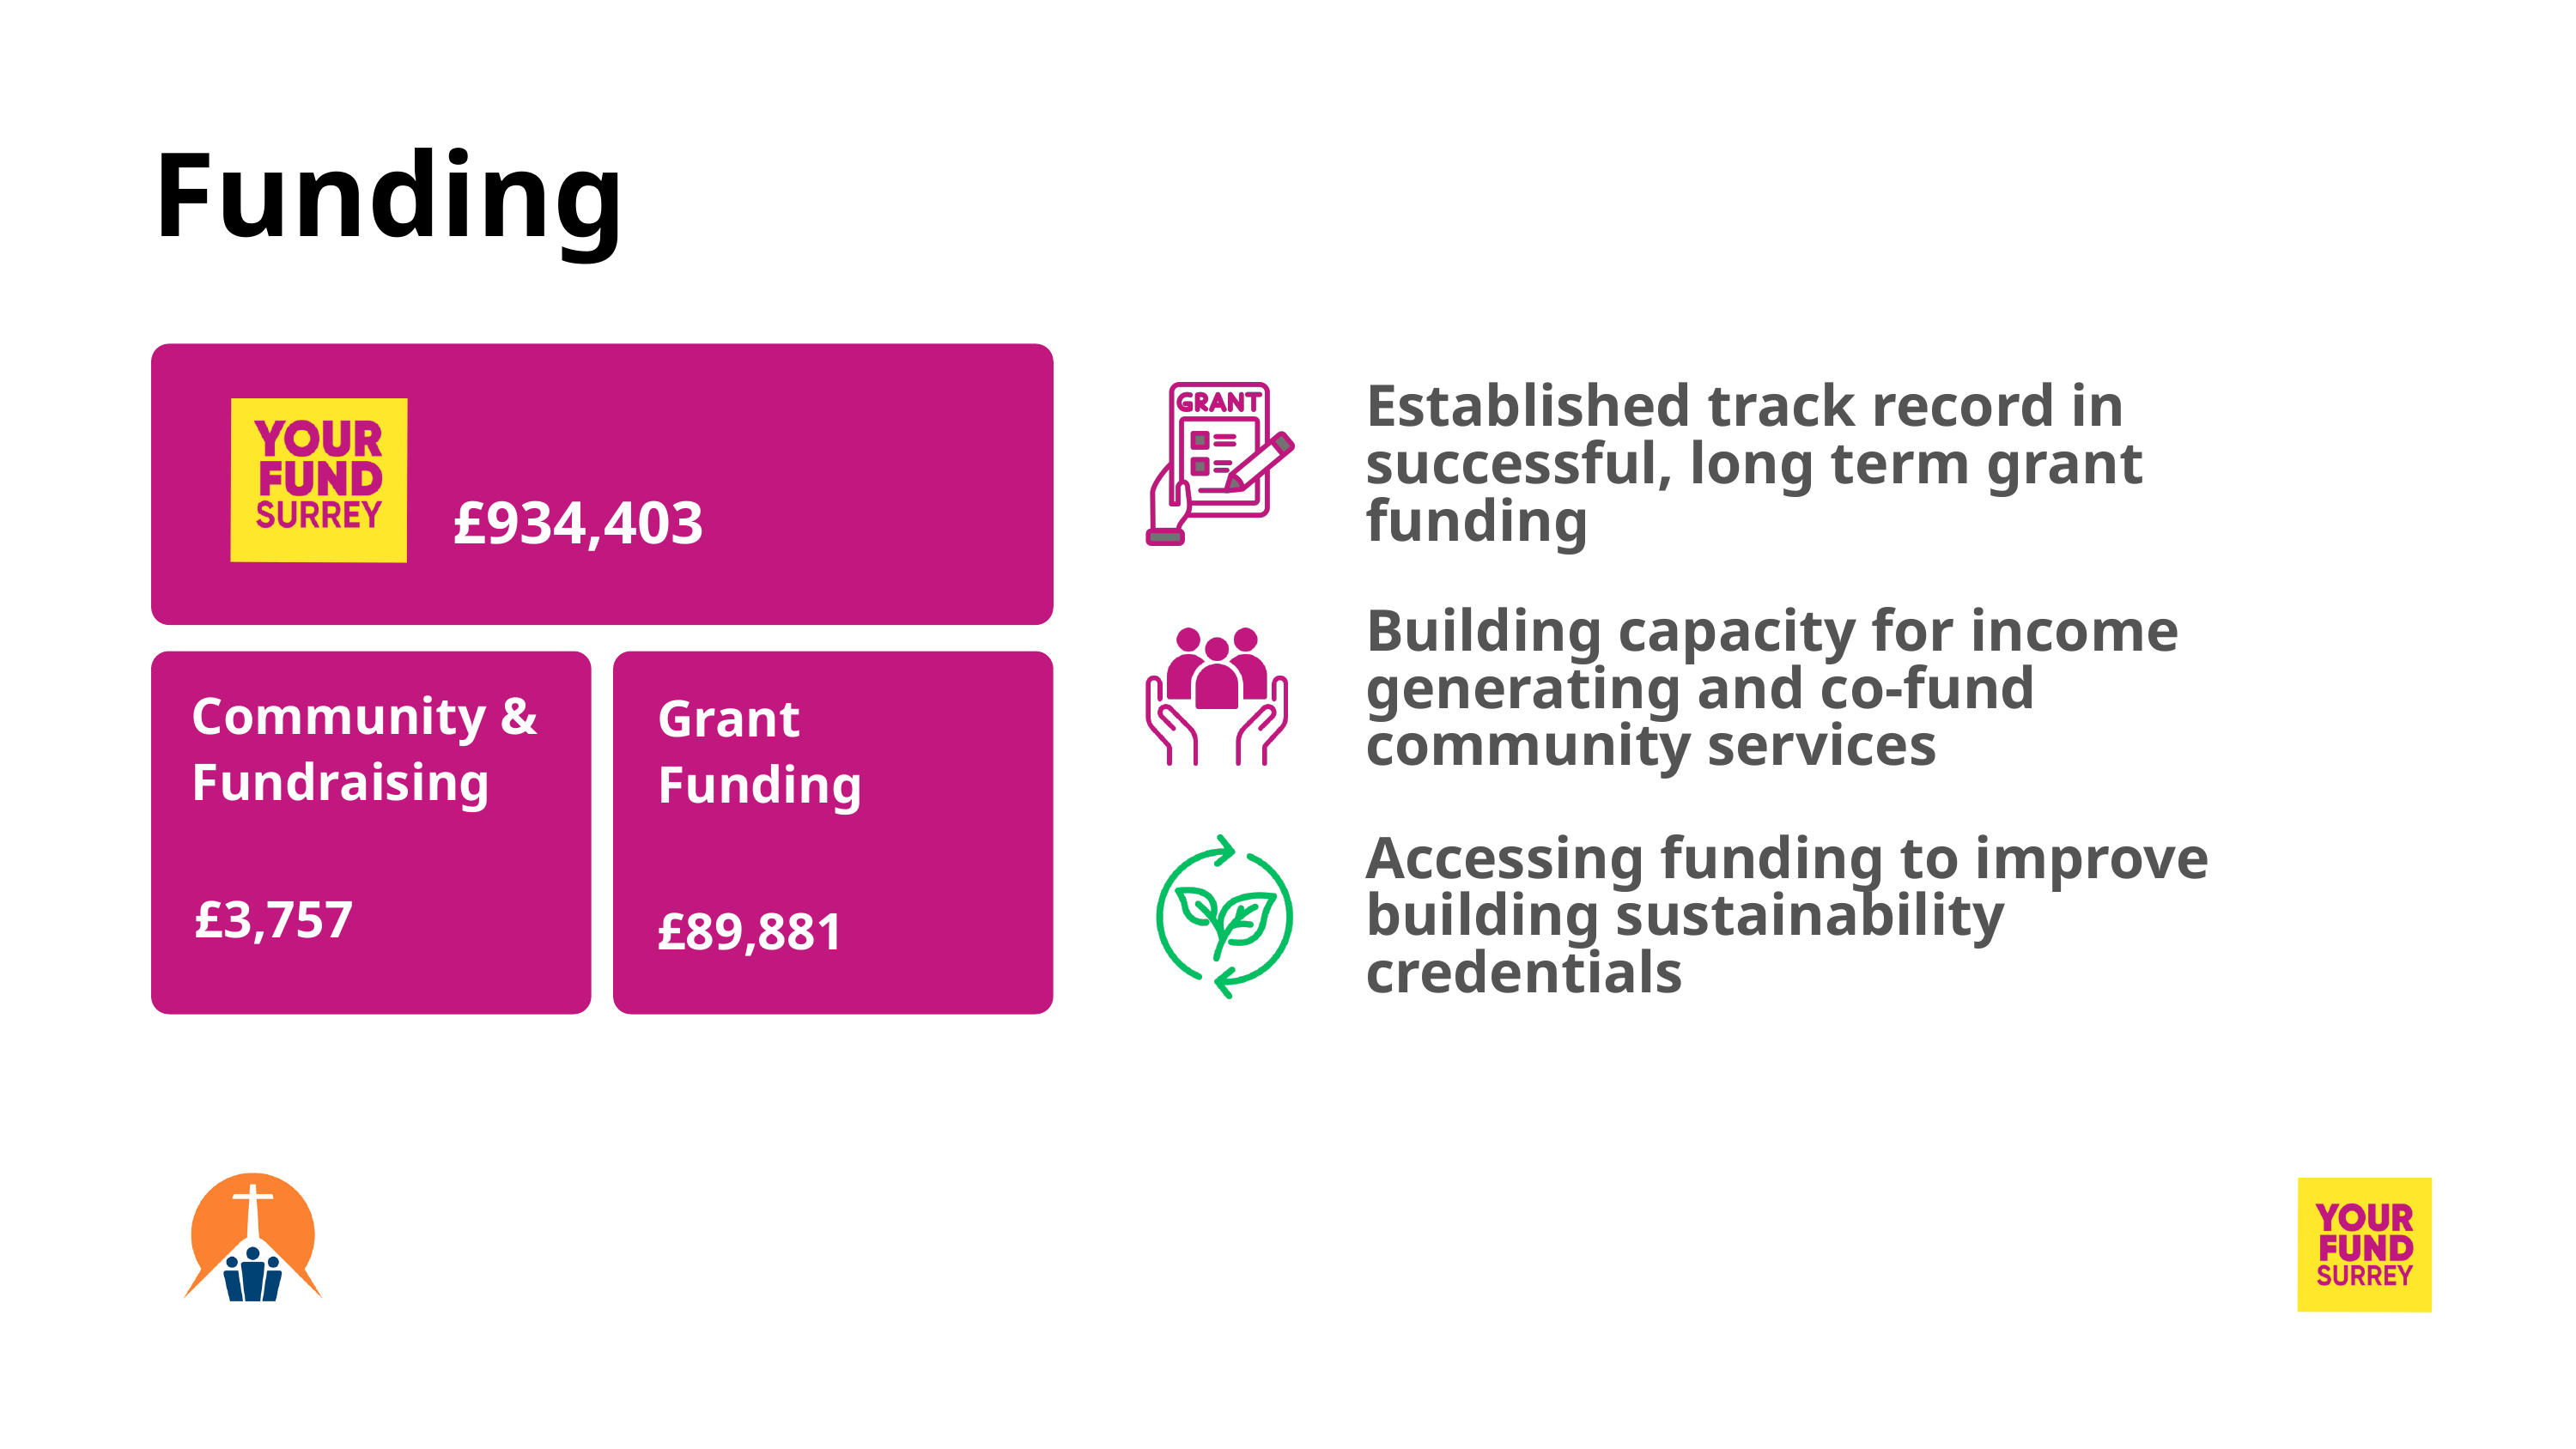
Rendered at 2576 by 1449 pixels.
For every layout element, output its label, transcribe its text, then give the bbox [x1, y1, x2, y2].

text_box Building capacity for income generating and co-fund community services [1364, 604, 2193, 778]
text_box Accessing funding to improve building sustainability credentials [1364, 832, 2225, 1004]
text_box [2304, 1178, 2424, 1298]
text_box [1145, 382, 1296, 546]
text_box Funding [151, 143, 1249, 260]
text_box [1153, 834, 1296, 999]
text_box Established track record in successful, long term grant funding [1364, 380, 2225, 553]
text_box [1145, 627, 1288, 766]
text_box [150, 343, 1054, 1015]
text_box [2296, 1178, 2433, 1313]
text_box [182, 1168, 325, 1304]
